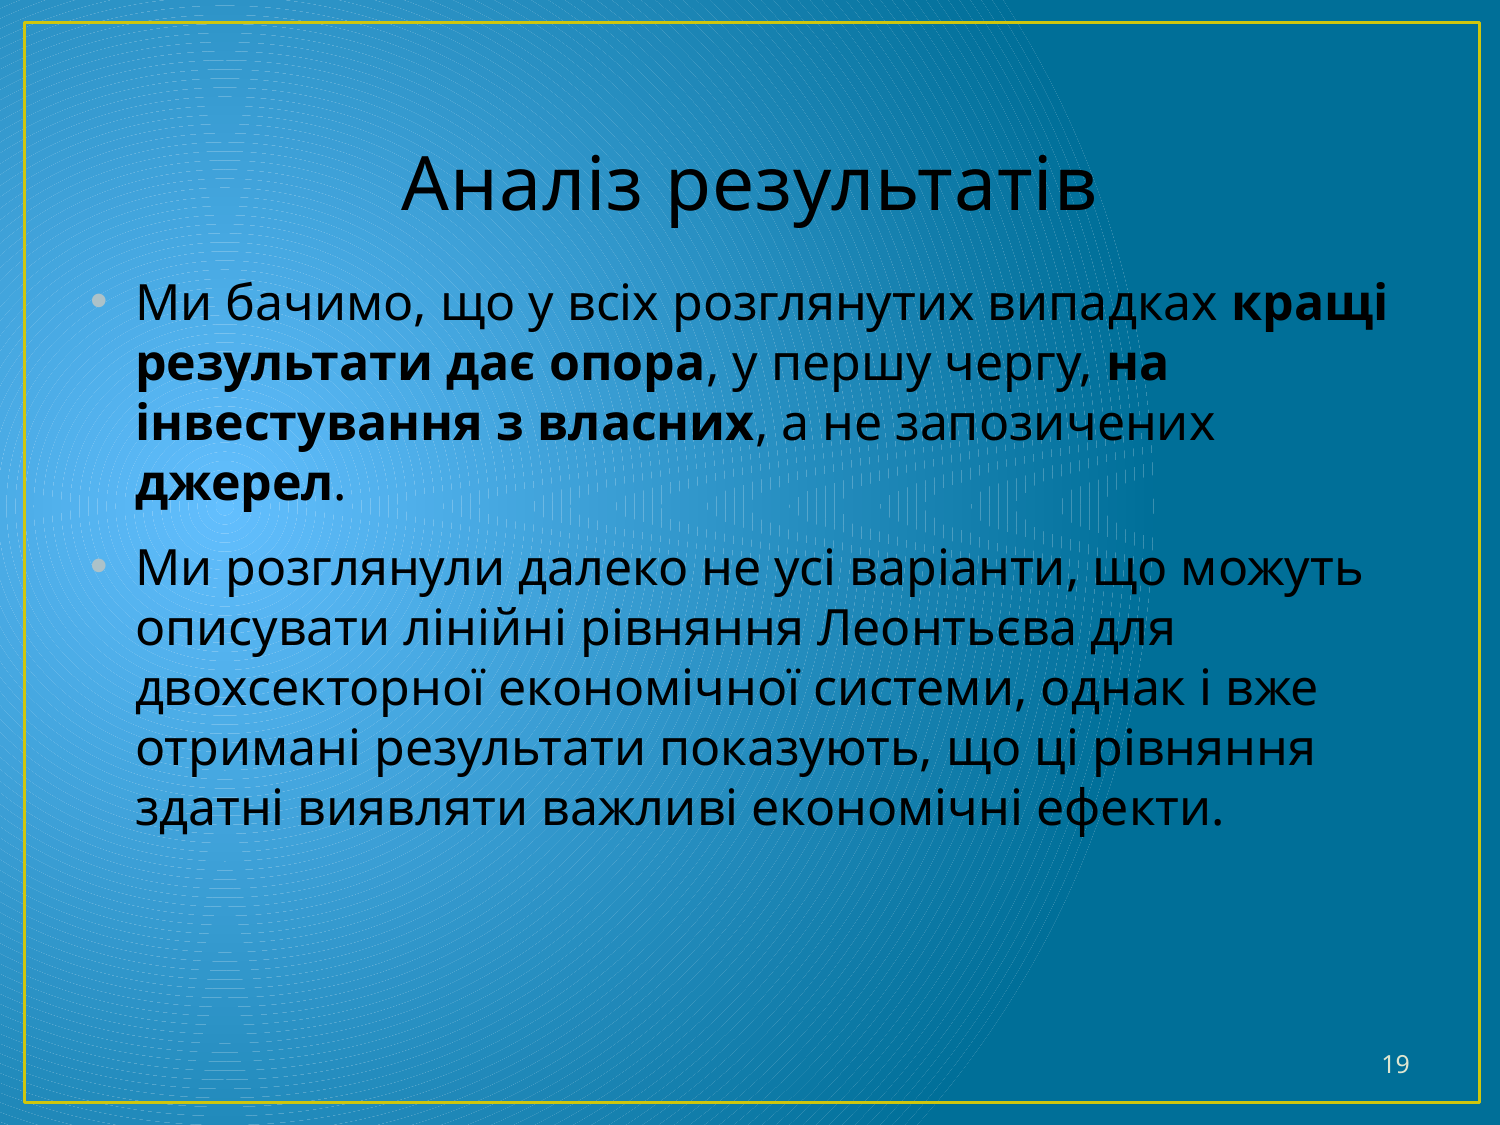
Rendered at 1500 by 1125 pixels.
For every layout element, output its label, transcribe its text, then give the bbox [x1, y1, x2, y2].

slide_number 19 [1074, 1035, 1425, 1096]
list Ми бачимо, що у всіх розглянутих випадках кращі результати дає опора, у першу чергу, на інвестування з власних, а не запозичених джерел. Ми розглянули далеко не усі варіанти, що можуть описувати лінійні рівняння Леонтьєва для двохсекторної економічної системи, однак і вже отримані результати показують, що ці рівняння здатні виявляти важливі економічні ефекти. [75, 262, 1425, 1005]
title Аналіз результатів [75, 45, 1425, 233]
